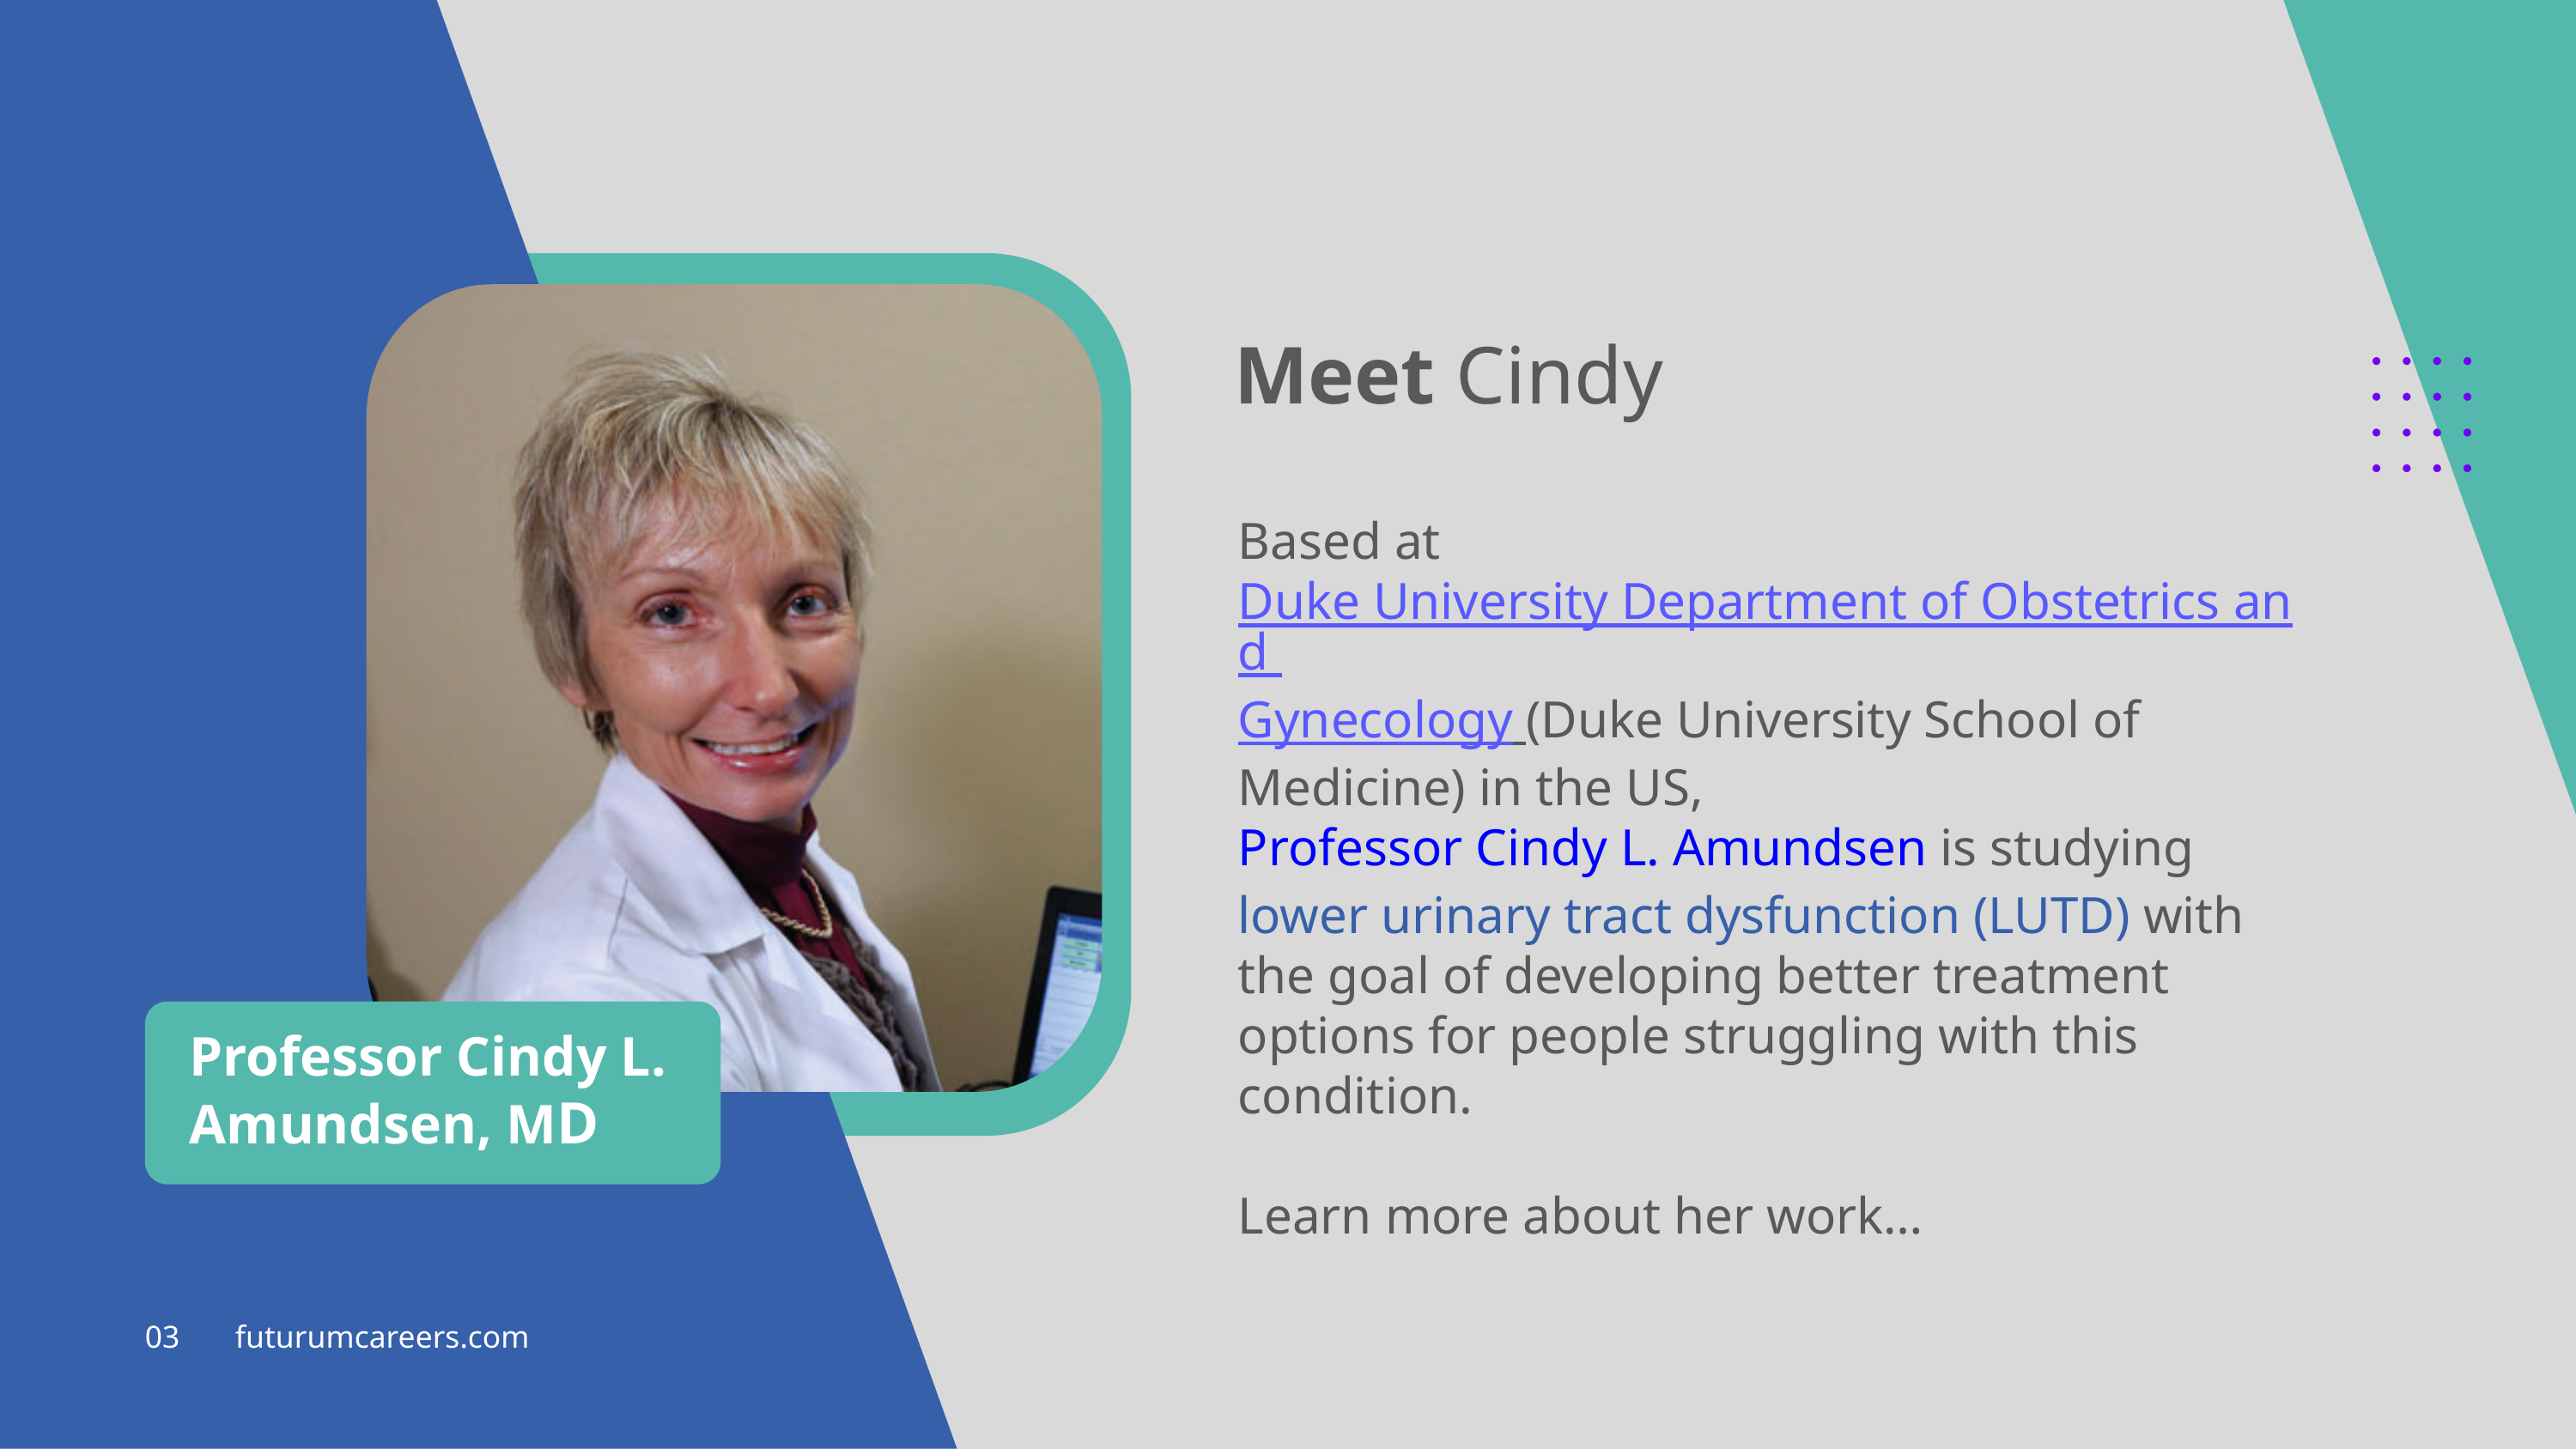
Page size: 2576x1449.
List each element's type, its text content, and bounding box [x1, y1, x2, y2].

text_box Based at Duke University Department of Obstetrics and Gynecology (Duke University School of Medicine) in the US, Professor Cindy L. Amundsen is studying lower urinary tract dysfunction (LUTD) with the goal of developing better treatment options for people struggling with this condition. Learn more about her work… [1225, 502, 2310, 1201]
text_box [0, 246, 1204, 1203]
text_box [2065, 216, 2576, 598]
text_box 03 futurumcareers.com [144, 1312, 847, 1355]
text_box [144, 1001, 721, 1185]
text_box Meet Cindy [1234, 268, 2061, 420]
picture [2372, 357, 2471, 473]
